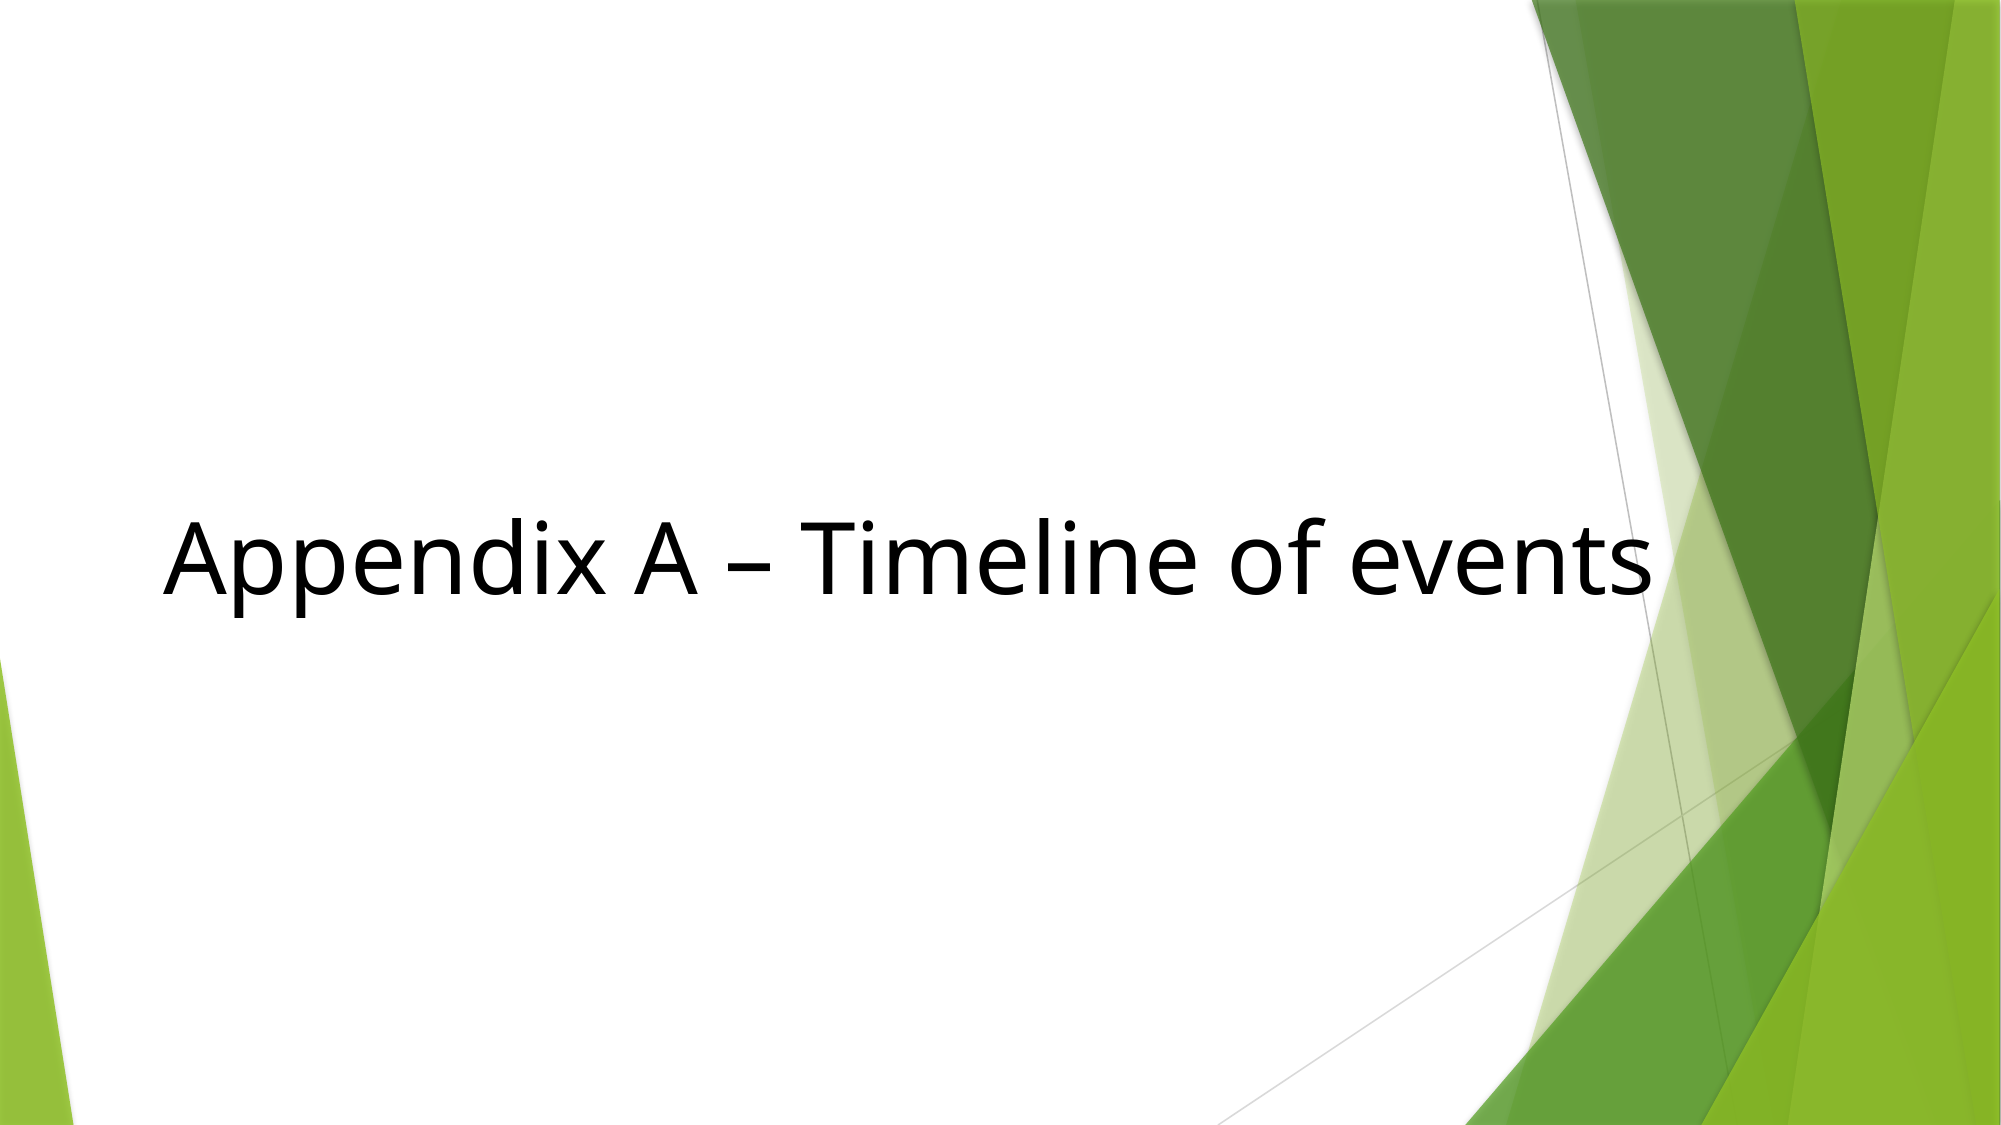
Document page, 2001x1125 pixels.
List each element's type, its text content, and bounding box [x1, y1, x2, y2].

title Appendix A – Timeline of events [148, 487, 1701, 638]
